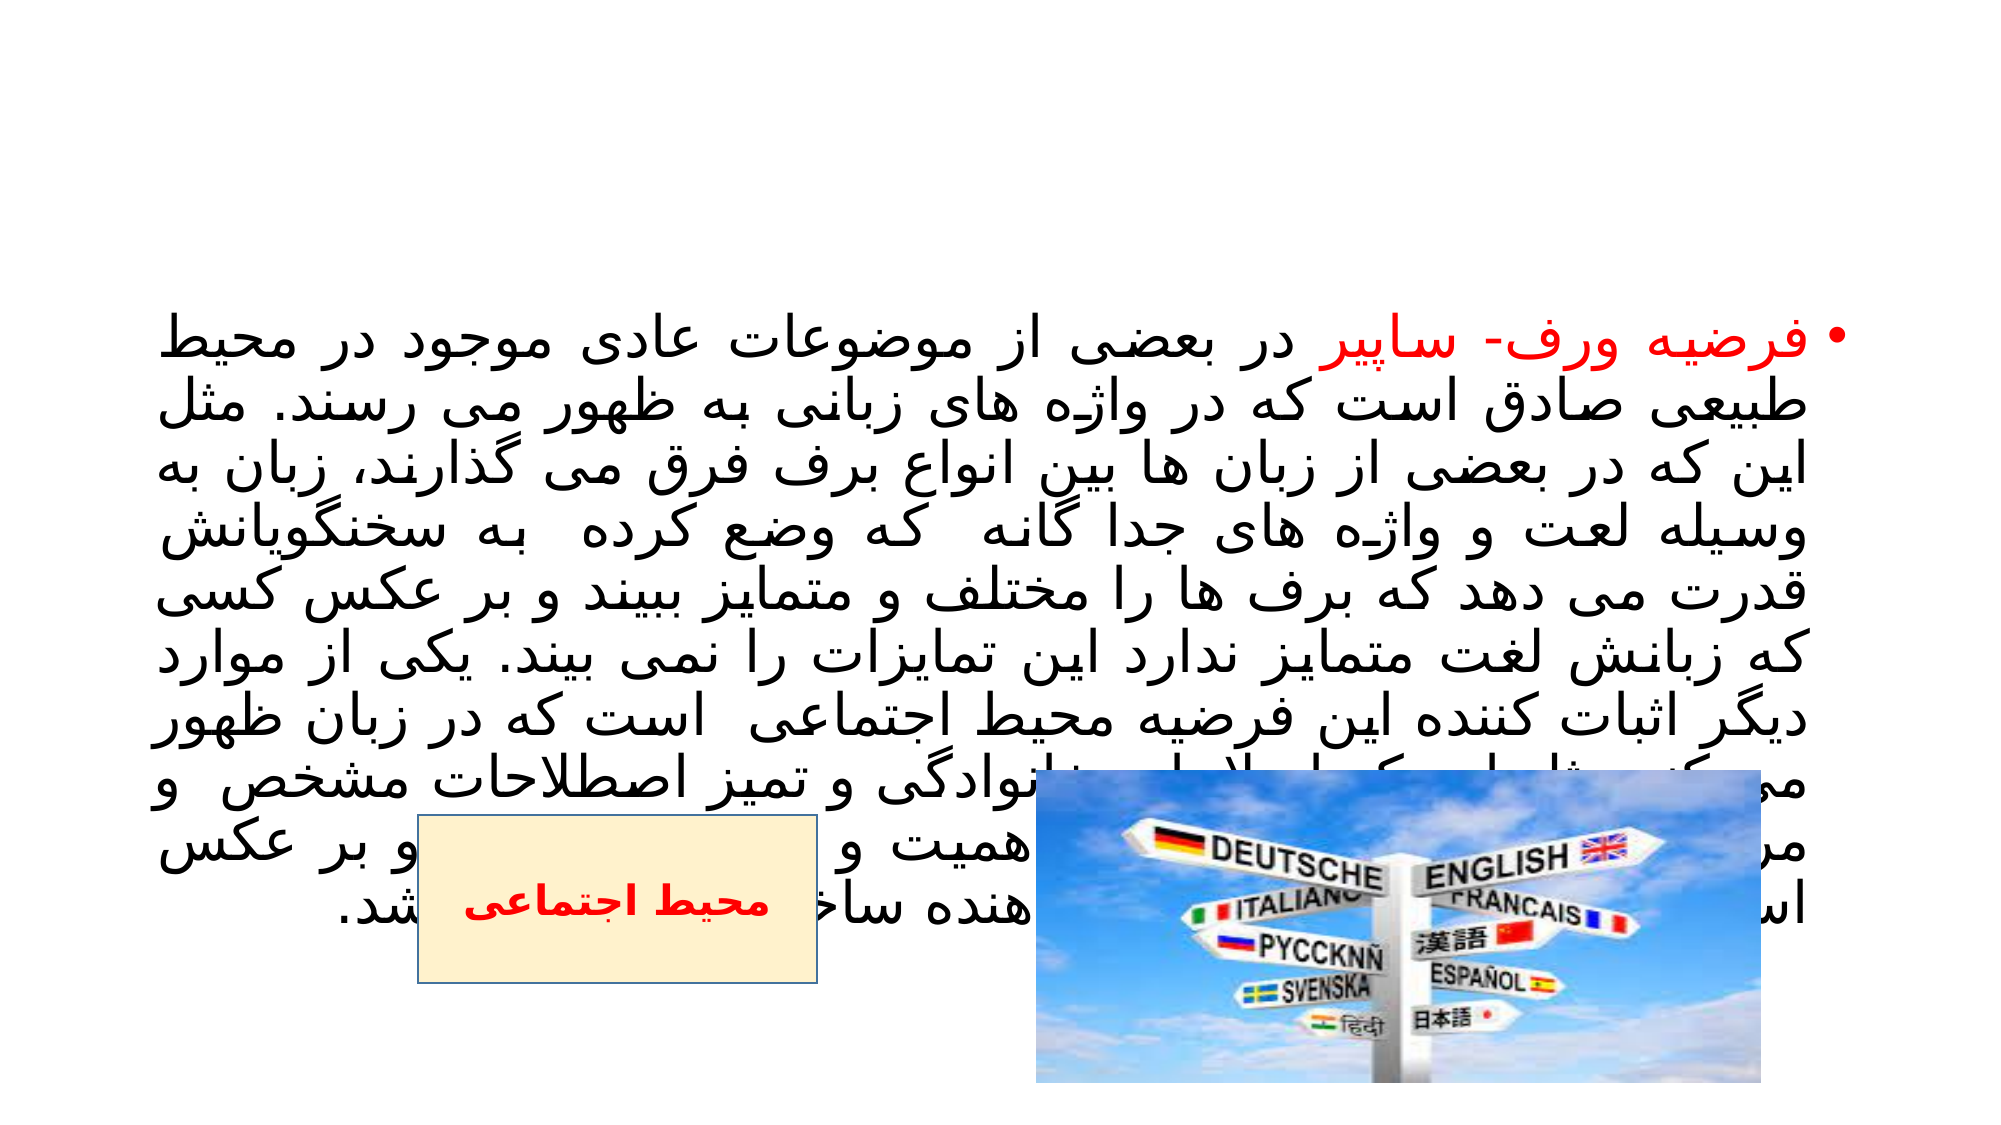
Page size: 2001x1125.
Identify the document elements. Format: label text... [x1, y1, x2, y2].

picture [1036, 770, 1761, 1083]
list فرضیه ورف- ساپیر در بعضی از موضوعات عادی موجود در محیط طبیعی صادق است که در واژه های زبانی به ظهور می رسند. مثل این که در بعضی از زبان ها بین انواع برف فرق می گذارند، زبان به وسیله لعت و واژه های جدا گانه که وضع کرده به سخنگویانش قدرت می دهد که برف ها را مختلف و متمایز ببیند و بر عکس کسی که زبانش لغت متمایز ندارد این تمایزات را نمی بیند. یکی از موارد دیگر اثبات کننده این فرضیه محیط اجتماعی است که در زبان ظهور می کند مثل این که اصلاحات خانوادگی و تمیز اصطلاحات مشخص و مربوط به این روابط نشان از اهمیت و خود این روابط و بر عکس است و علاوه بر آن زبان نشان دهنده ساخت جامعه می باشد. [137, 299, 1863, 1014]
text_box محیط اجتماعی [417, 814, 818, 984]
